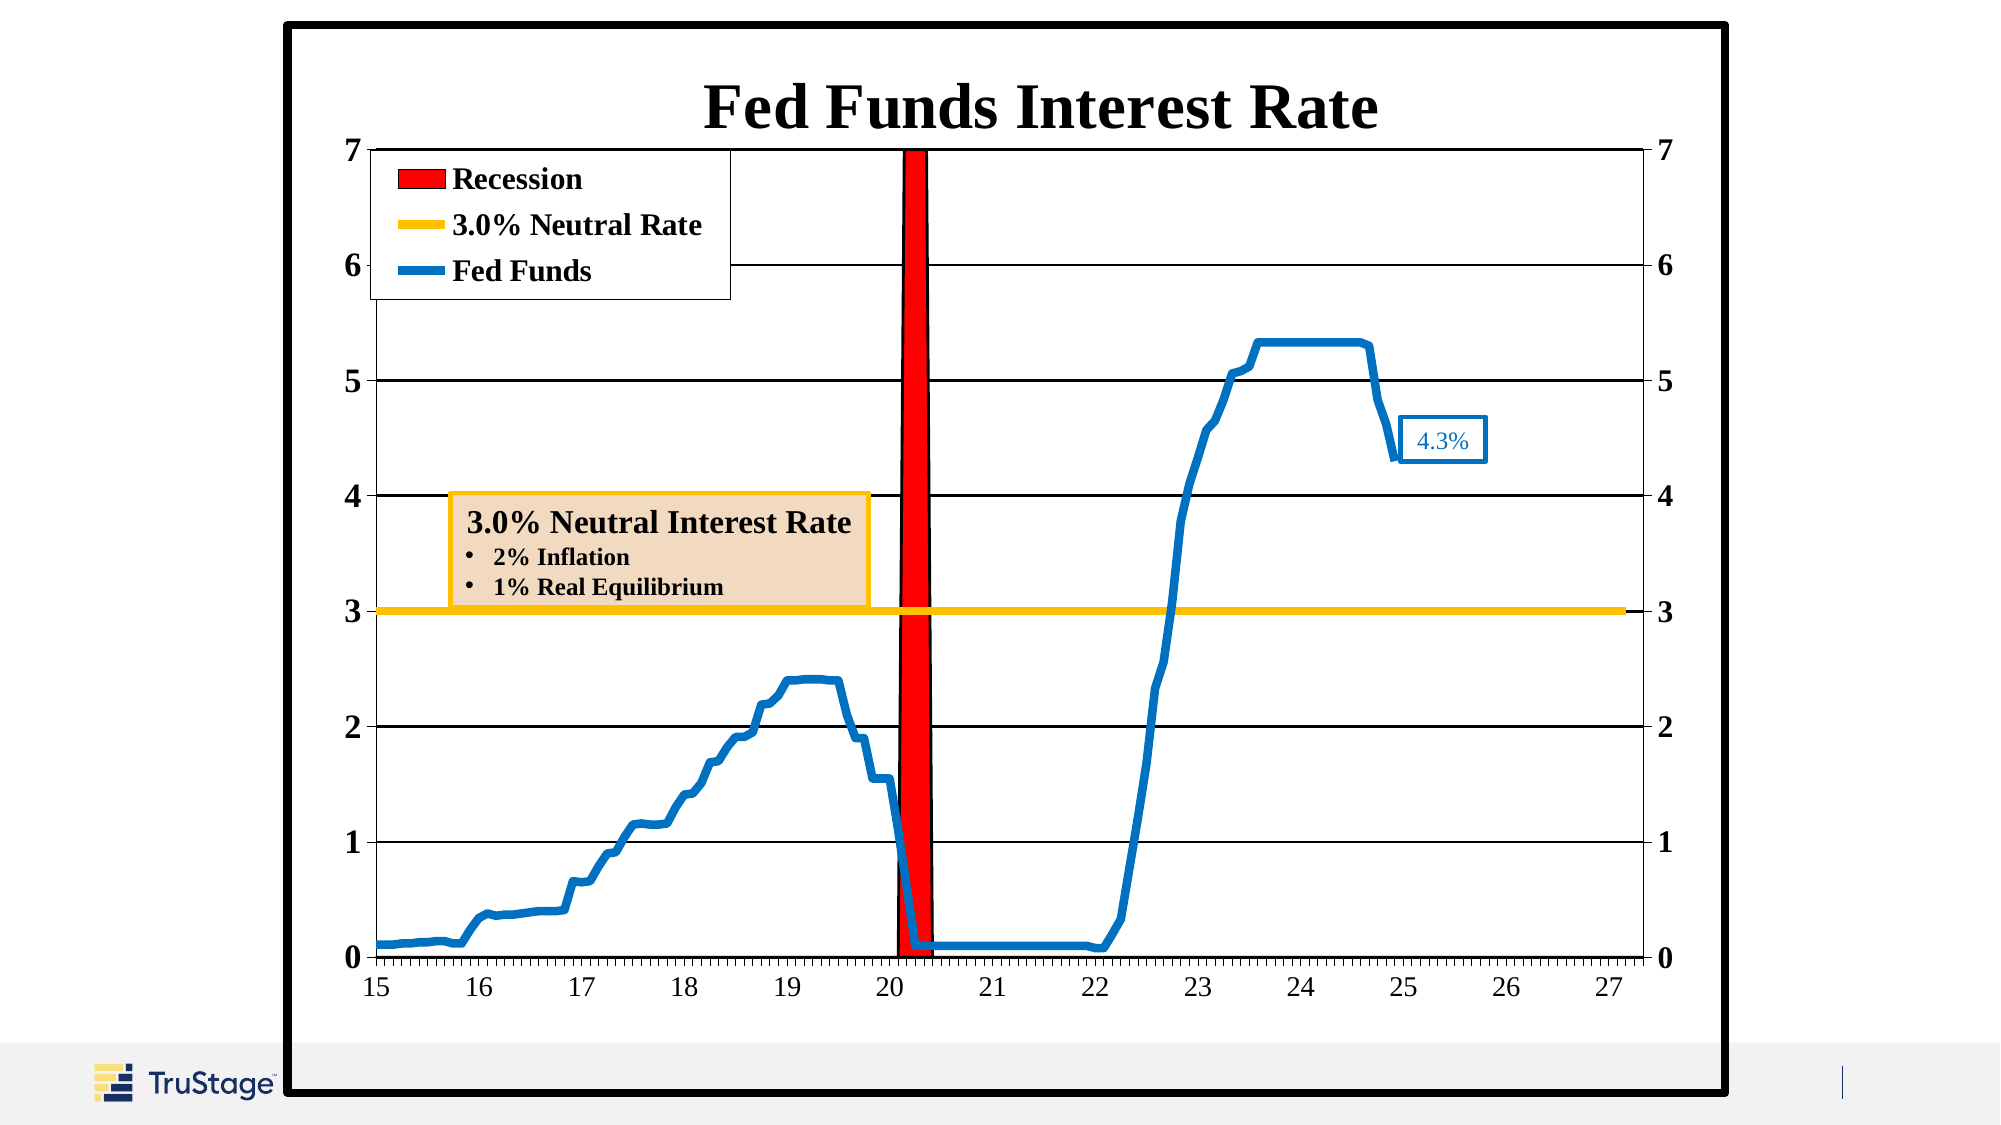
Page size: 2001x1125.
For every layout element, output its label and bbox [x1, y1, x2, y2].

chart [283, 20, 1730, 1098]
picture [72, 1041, 299, 1124]
